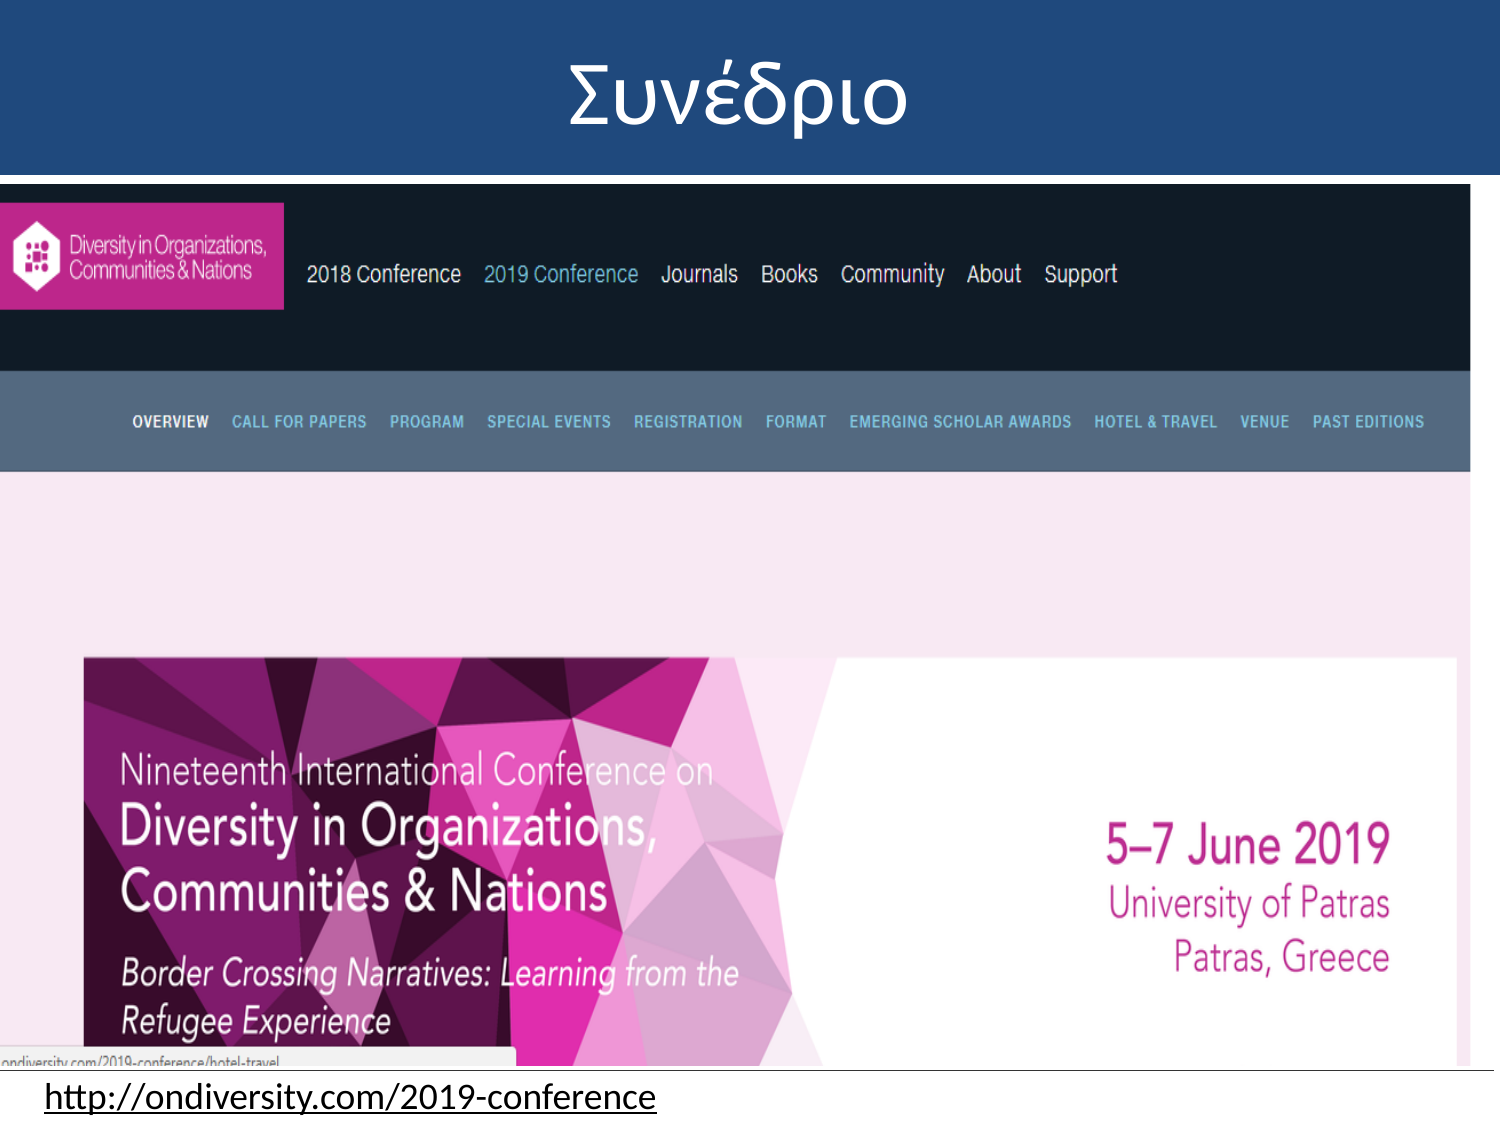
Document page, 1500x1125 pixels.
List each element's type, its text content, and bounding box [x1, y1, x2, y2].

picture [0, 184, 1471, 1066]
title Συνέδριο [0, 0, 1500, 175]
text_box http://ondiversity.com/2019-conference [29, 1079, 821, 1125]
